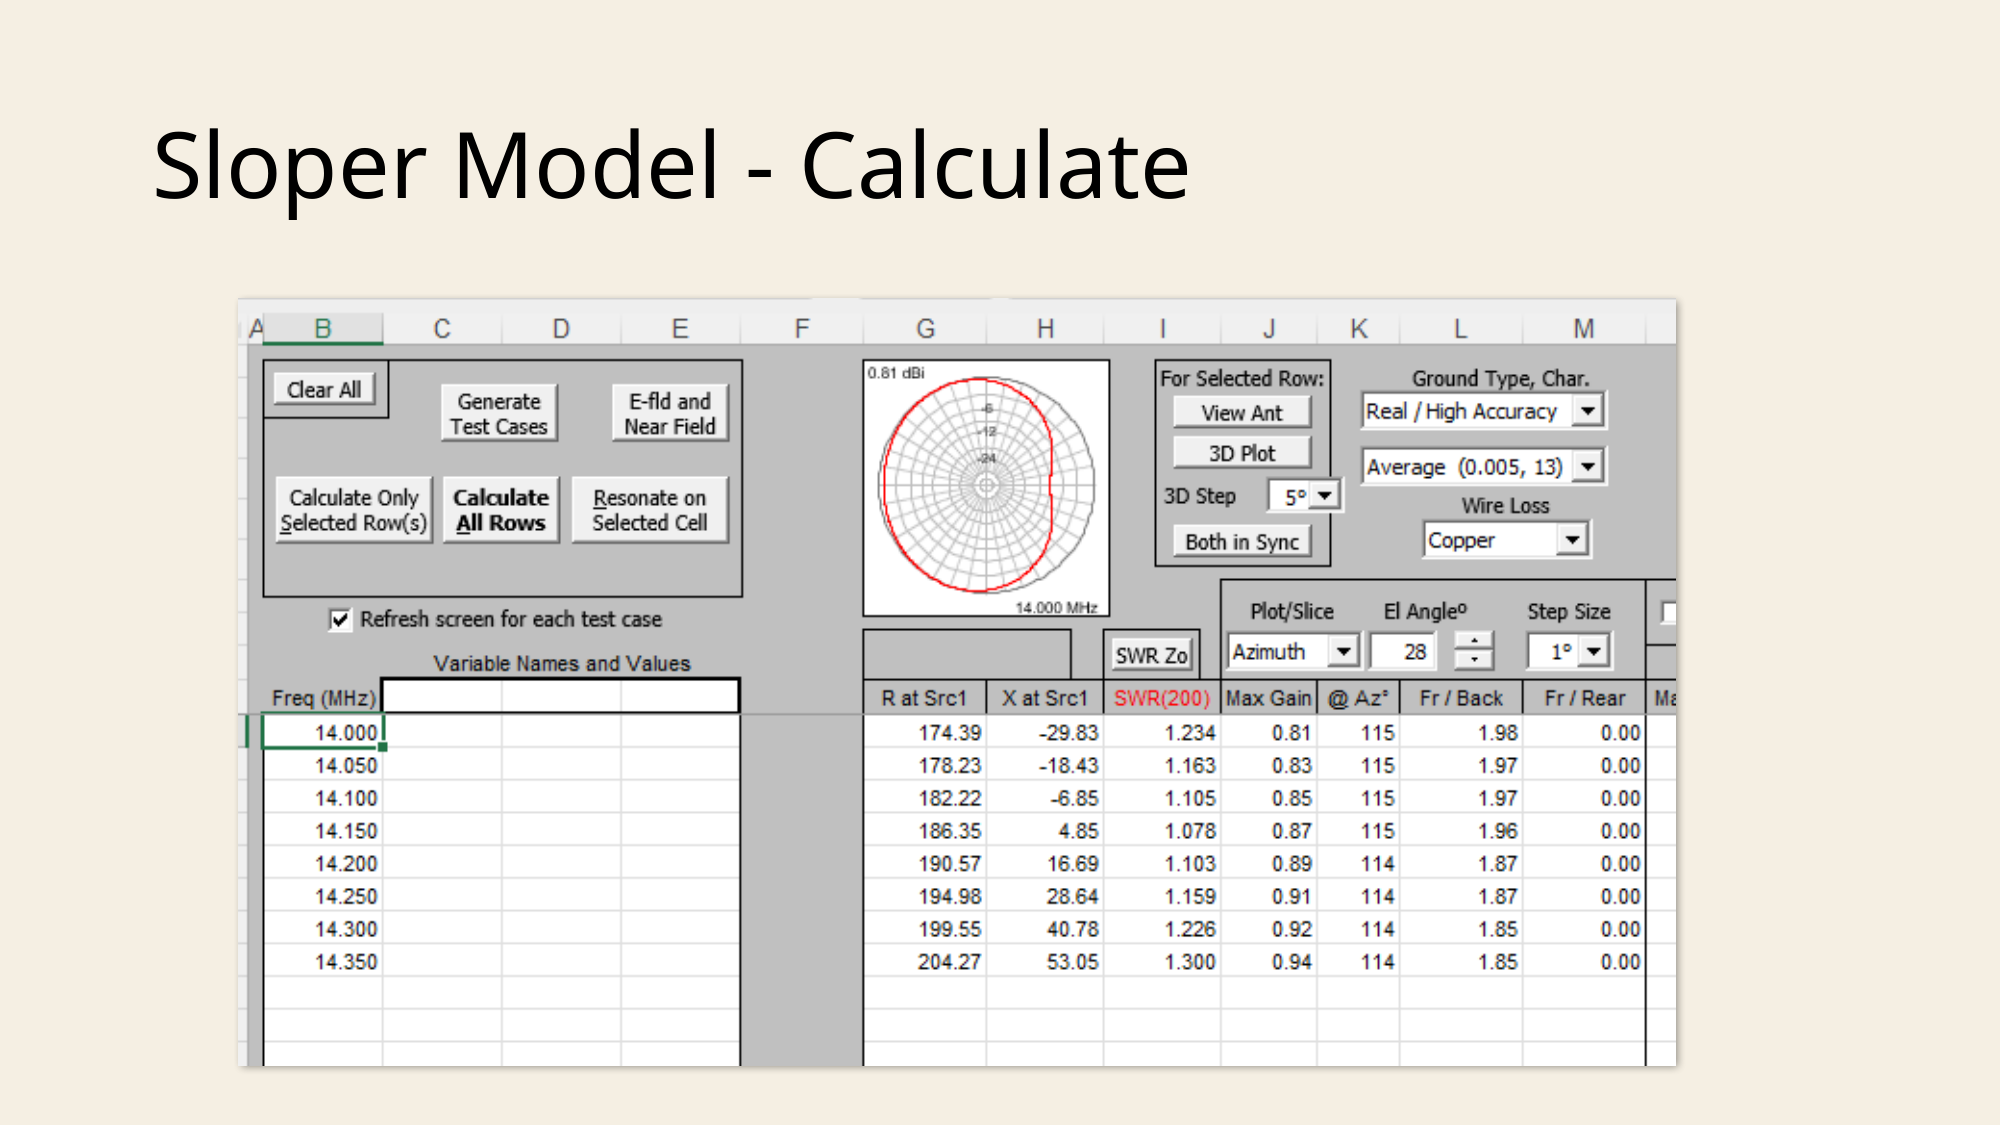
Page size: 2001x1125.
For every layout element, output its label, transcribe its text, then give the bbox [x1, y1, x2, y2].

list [237, 297, 1677, 1066]
title Sloper Model - Calculate [137, 59, 1863, 278]
